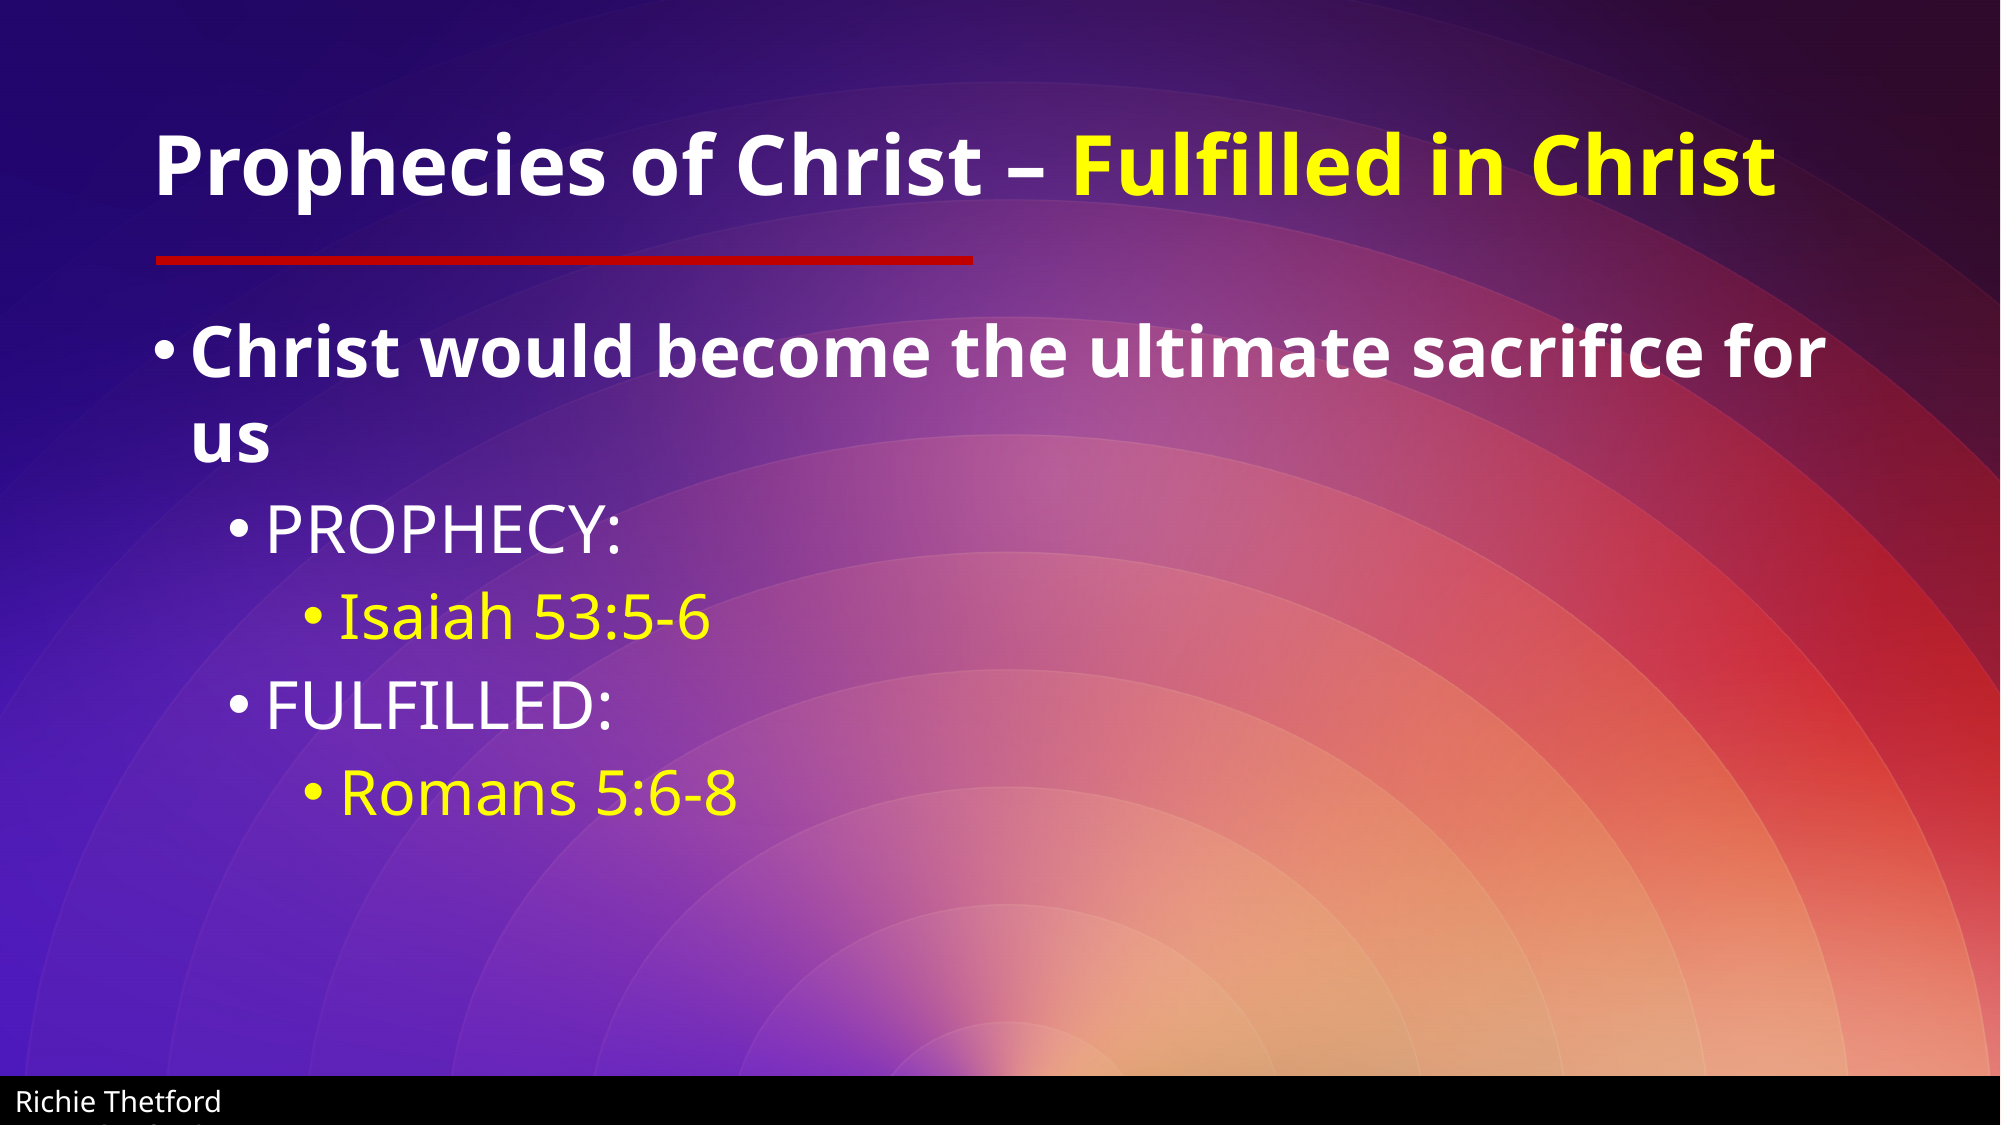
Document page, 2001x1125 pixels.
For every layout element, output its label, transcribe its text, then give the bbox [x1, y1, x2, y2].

picture [0, 0, 2001, 1125]
list Christ would become the ultimate sacrifice for us PROPHECY: Isaiah 53:5-6 FULFILLED: Romans 5:6-8 [137, 299, 1930, 1014]
text_box Richie Thetford www.thetfordcountry.com [0, 1076, 2000, 1125]
title Prophecies of Christ – Fulfilled in Christ [137, 59, 1863, 278]
